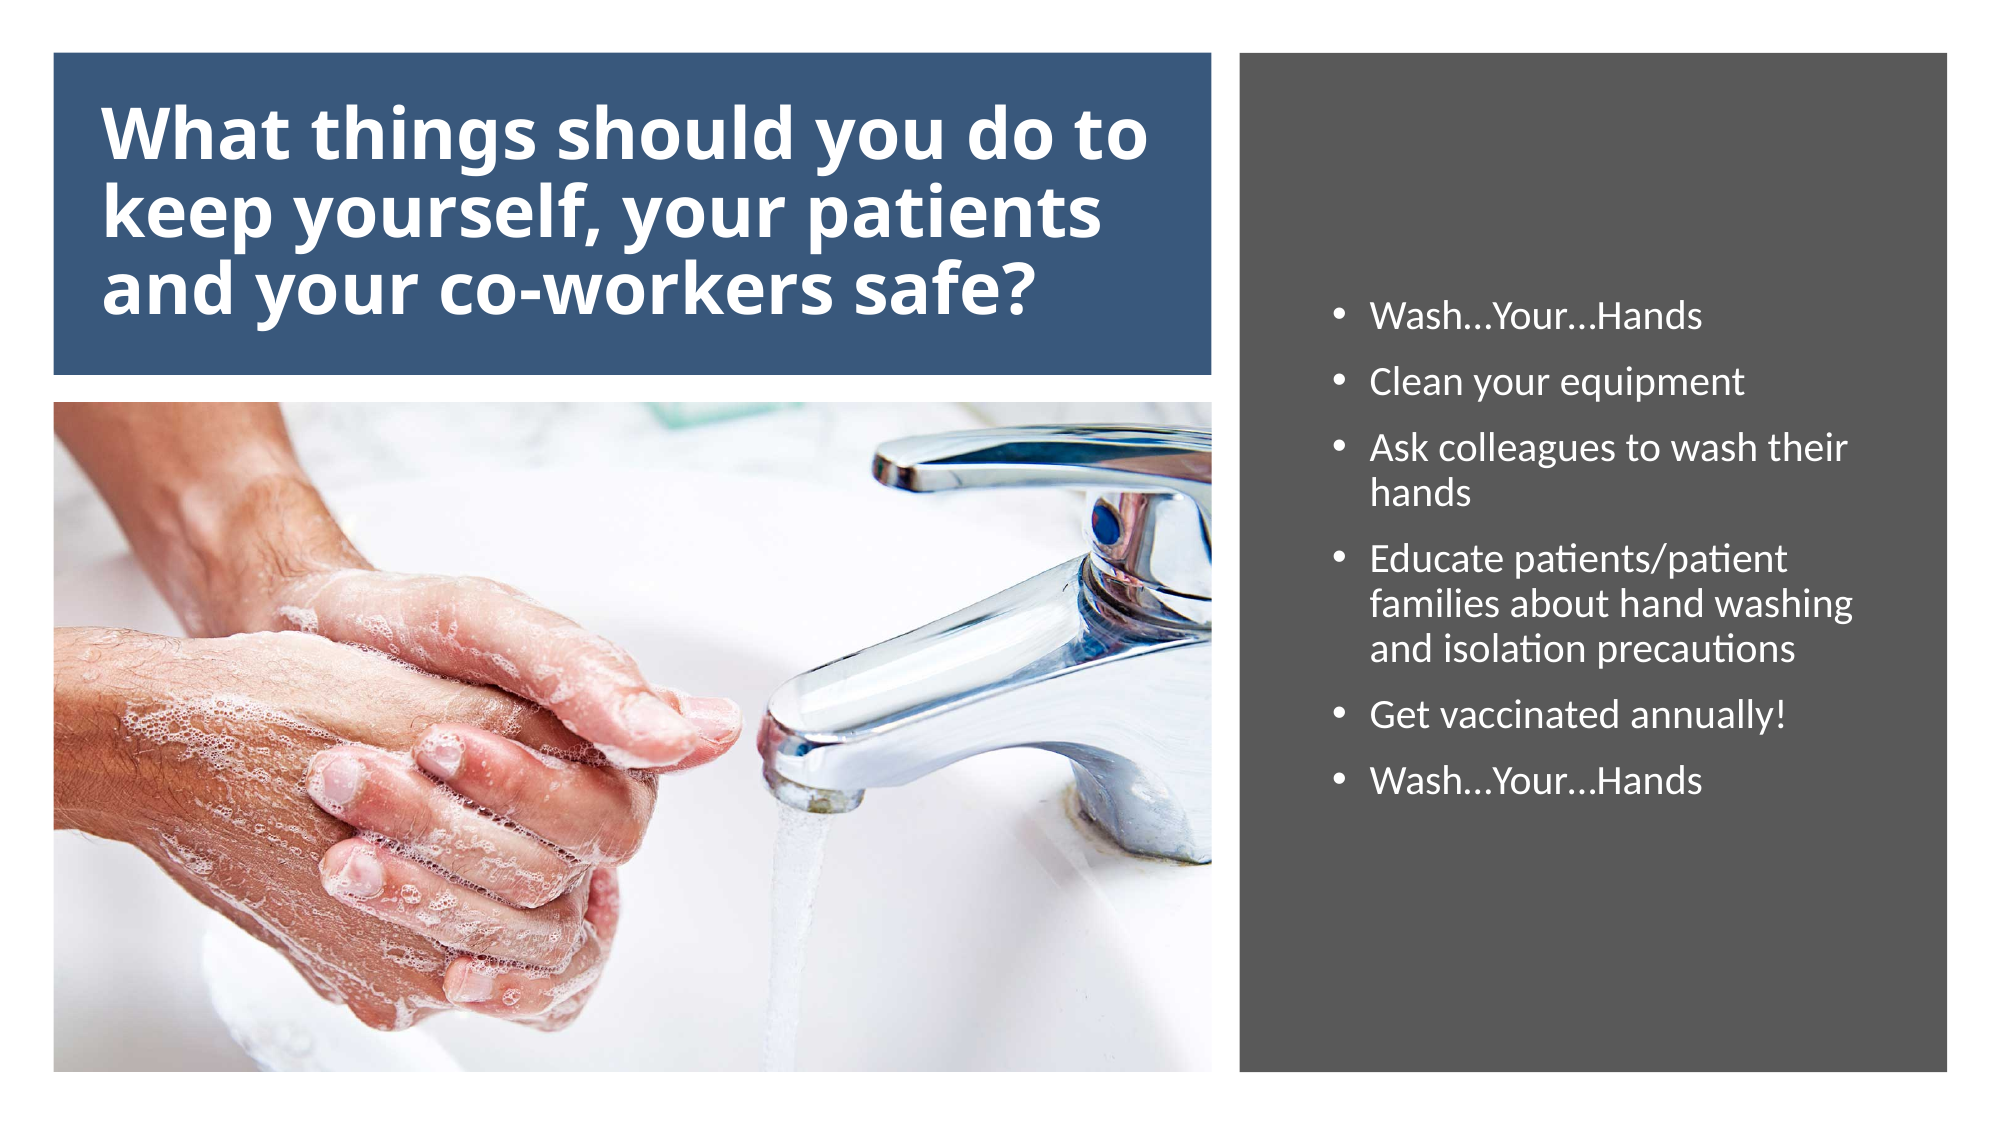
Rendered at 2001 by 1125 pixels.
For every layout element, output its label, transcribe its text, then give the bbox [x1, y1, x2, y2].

text_box [53, 52, 1212, 376]
list Wash…Your…Hands Clean your equipment Ask colleagues to wash their hands Educate patients/patient families about hand washing and isolation precautions Get vaccinated annually! Wash…Your…Hands [1317, 150, 1879, 947]
text_box [1239, 52, 1948, 1073]
title What things should you do to keep yourself, your patients and your co-workers safe? [85, 80, 1168, 348]
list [53, 402, 1212, 1072]
